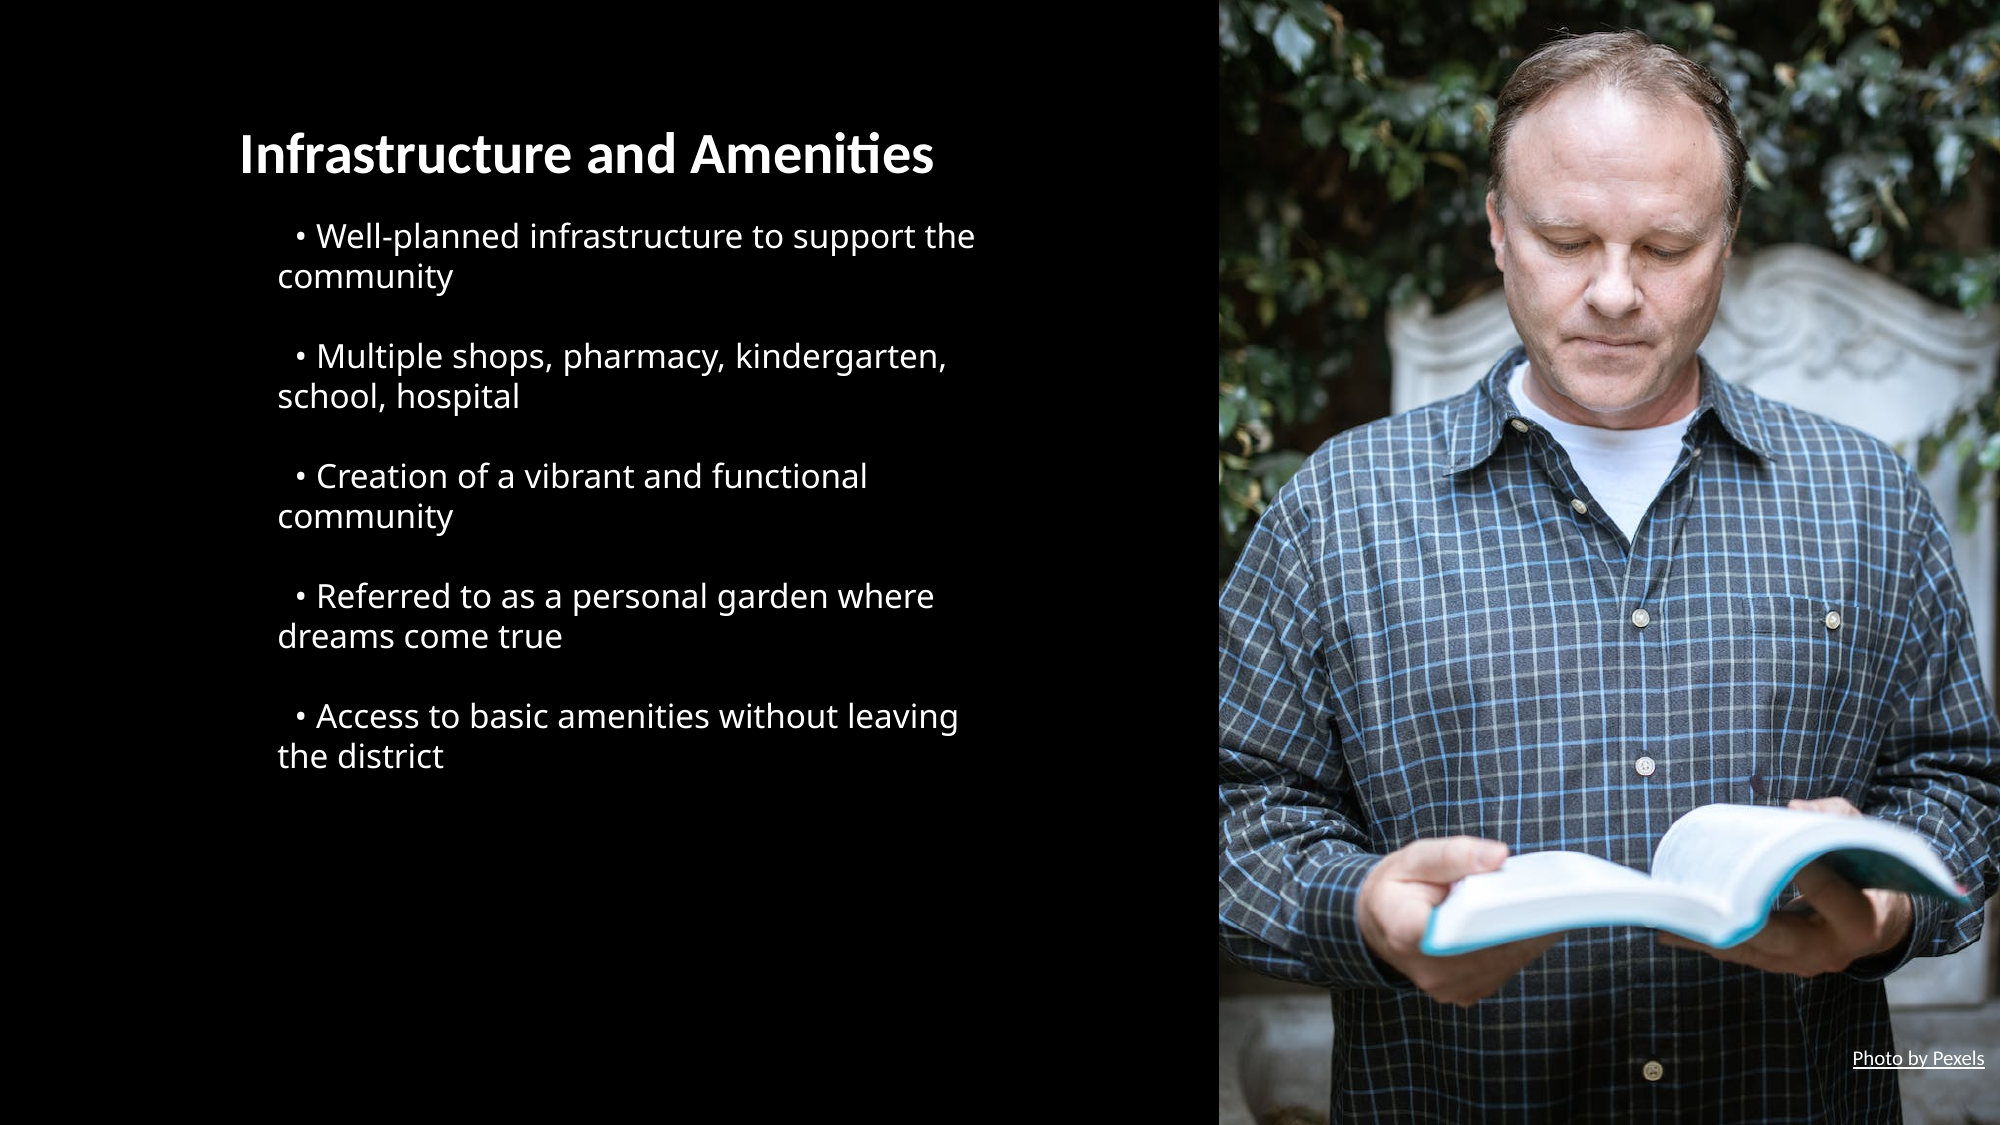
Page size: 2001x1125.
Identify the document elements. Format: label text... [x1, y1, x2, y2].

text_box Infrastructure and Amenities [225, 112, 1219, 188]
picture [1219, 0, 2000, 1125]
text_box • Referred to as a personal garden where dreams come true [262, 577, 1013, 653]
text_box • Multiple shops, pharmacy, kindergarten, school, hospital [262, 337, 1013, 413]
text_box • Access to basic amenities without leaving the district [262, 697, 1013, 773]
text_box • Well-planned infrastructure to support the community [262, 217, 1013, 293]
text_box • Creation of a vibrant and functional community [262, 457, 1013, 533]
